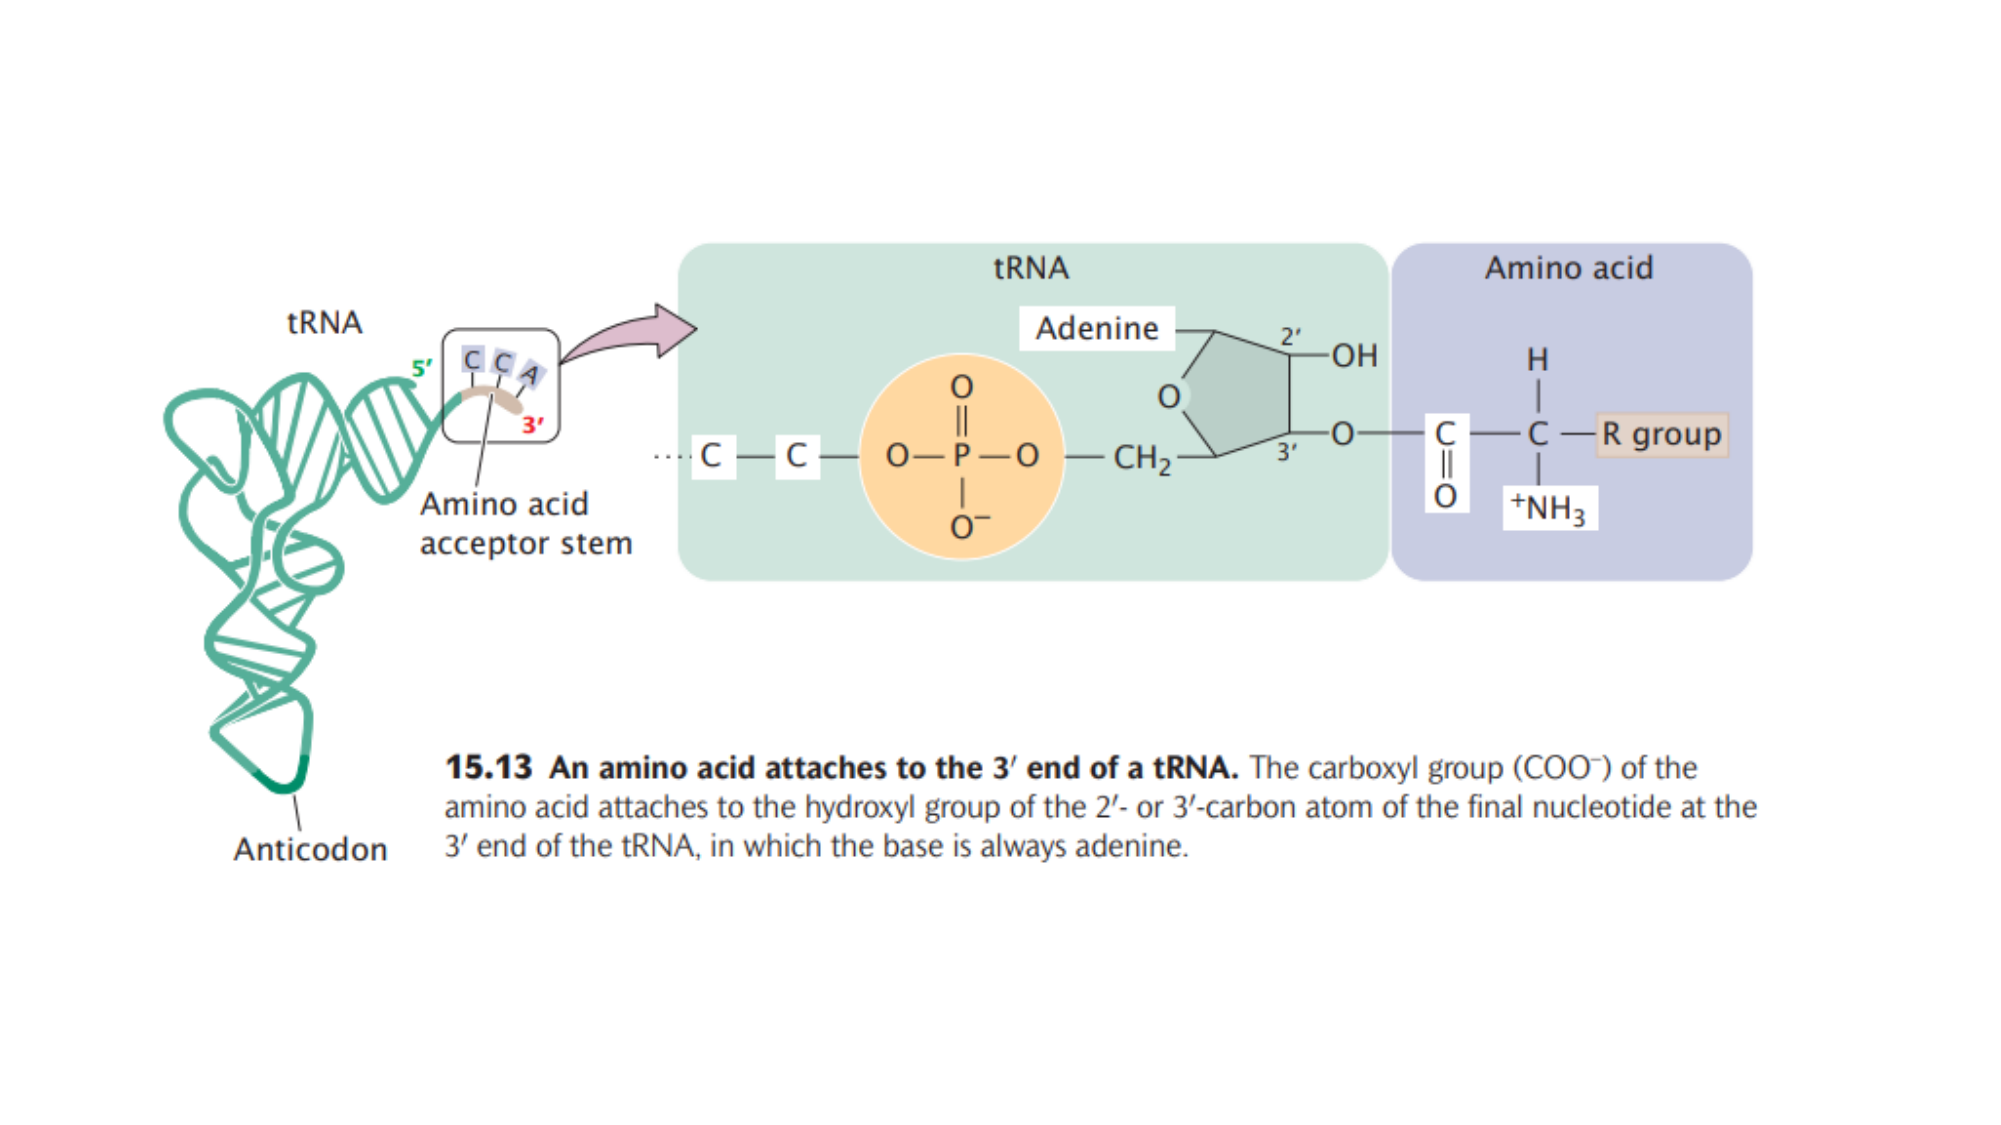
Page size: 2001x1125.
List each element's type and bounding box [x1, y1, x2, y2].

picture [150, 207, 1798, 894]
